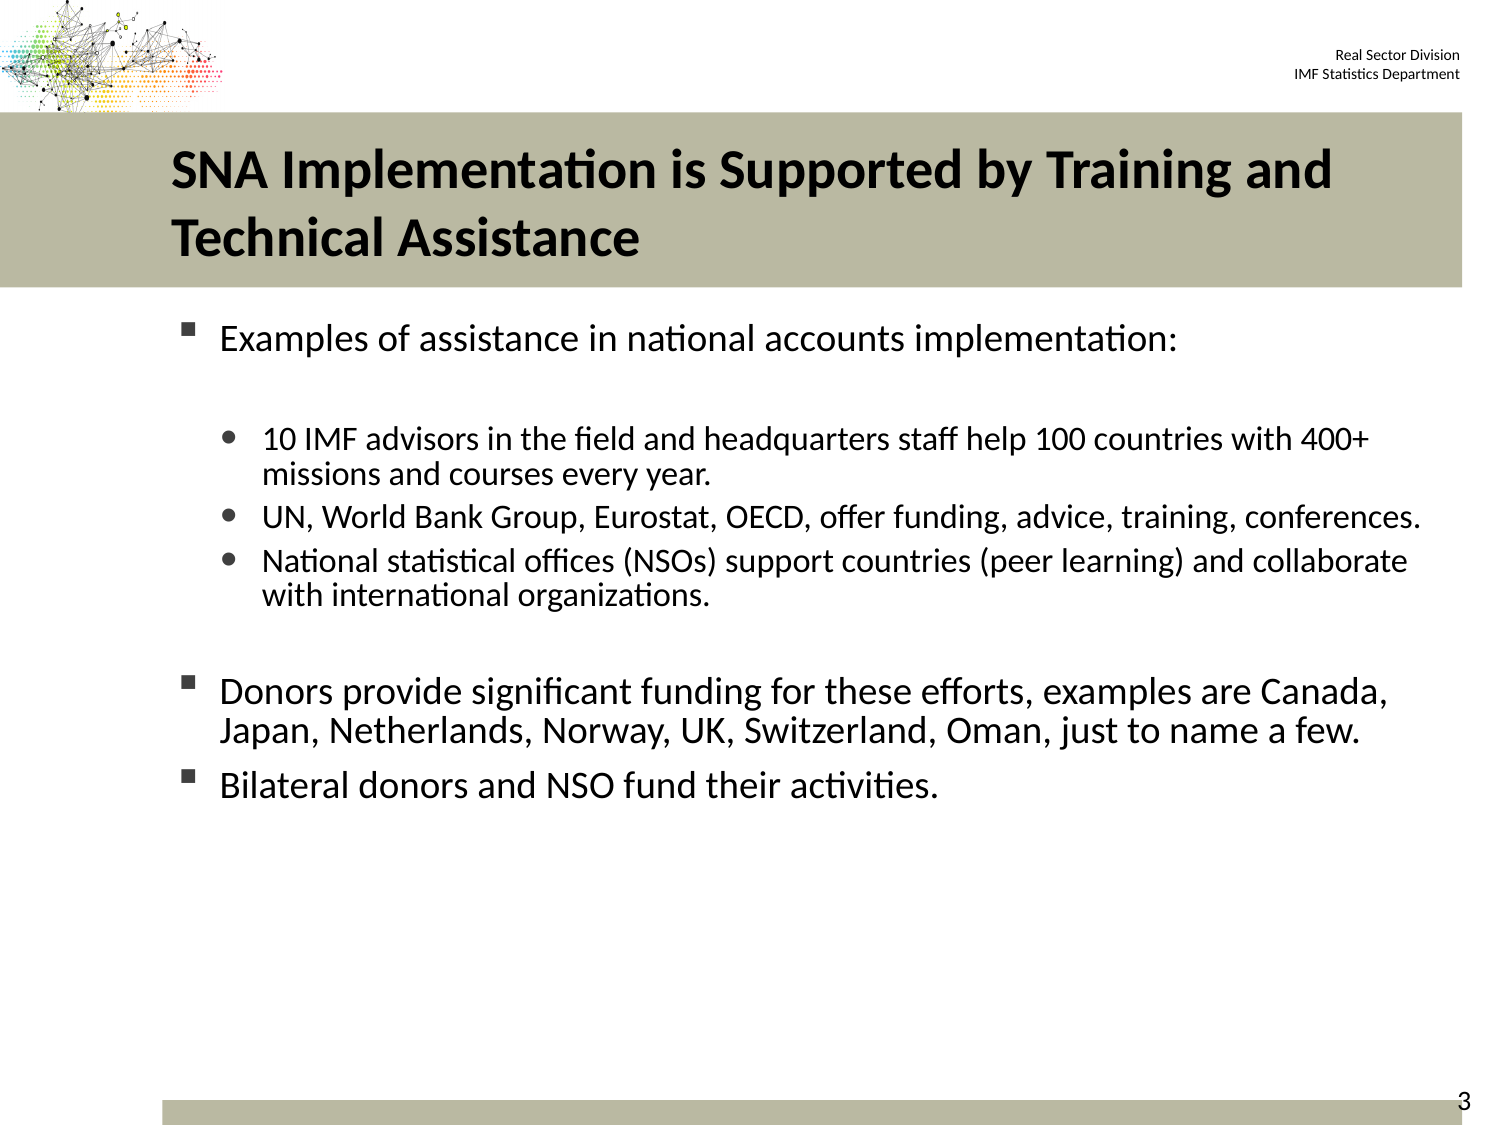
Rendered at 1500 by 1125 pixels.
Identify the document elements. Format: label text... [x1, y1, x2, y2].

picture [0, 0, 225, 112]
list Examples of assistance in national accounts implementation: 10 IMF advisors in the field and headquarters staff help 100 countries with 400+ missions and courses every year. UN, World Bank Group, Eurostat, OECD, offer funding, advice, training, conferences. National statistical offices (NSOs) support countries (peer learning) and collaborate with international organizations. Donors provide significant funding for these efforts, examples are Canada, Japan, Netherlands, Norway, UK, Switzerland, Oman, just to name a few. Bilateral donors and NSO fund their activities. [162, 312, 1463, 1088]
title SNA Implementation is Supported by Training and Technical Assistance [0, 112, 1463, 288]
slide_number 3 [1442, 1074, 1500, 1125]
